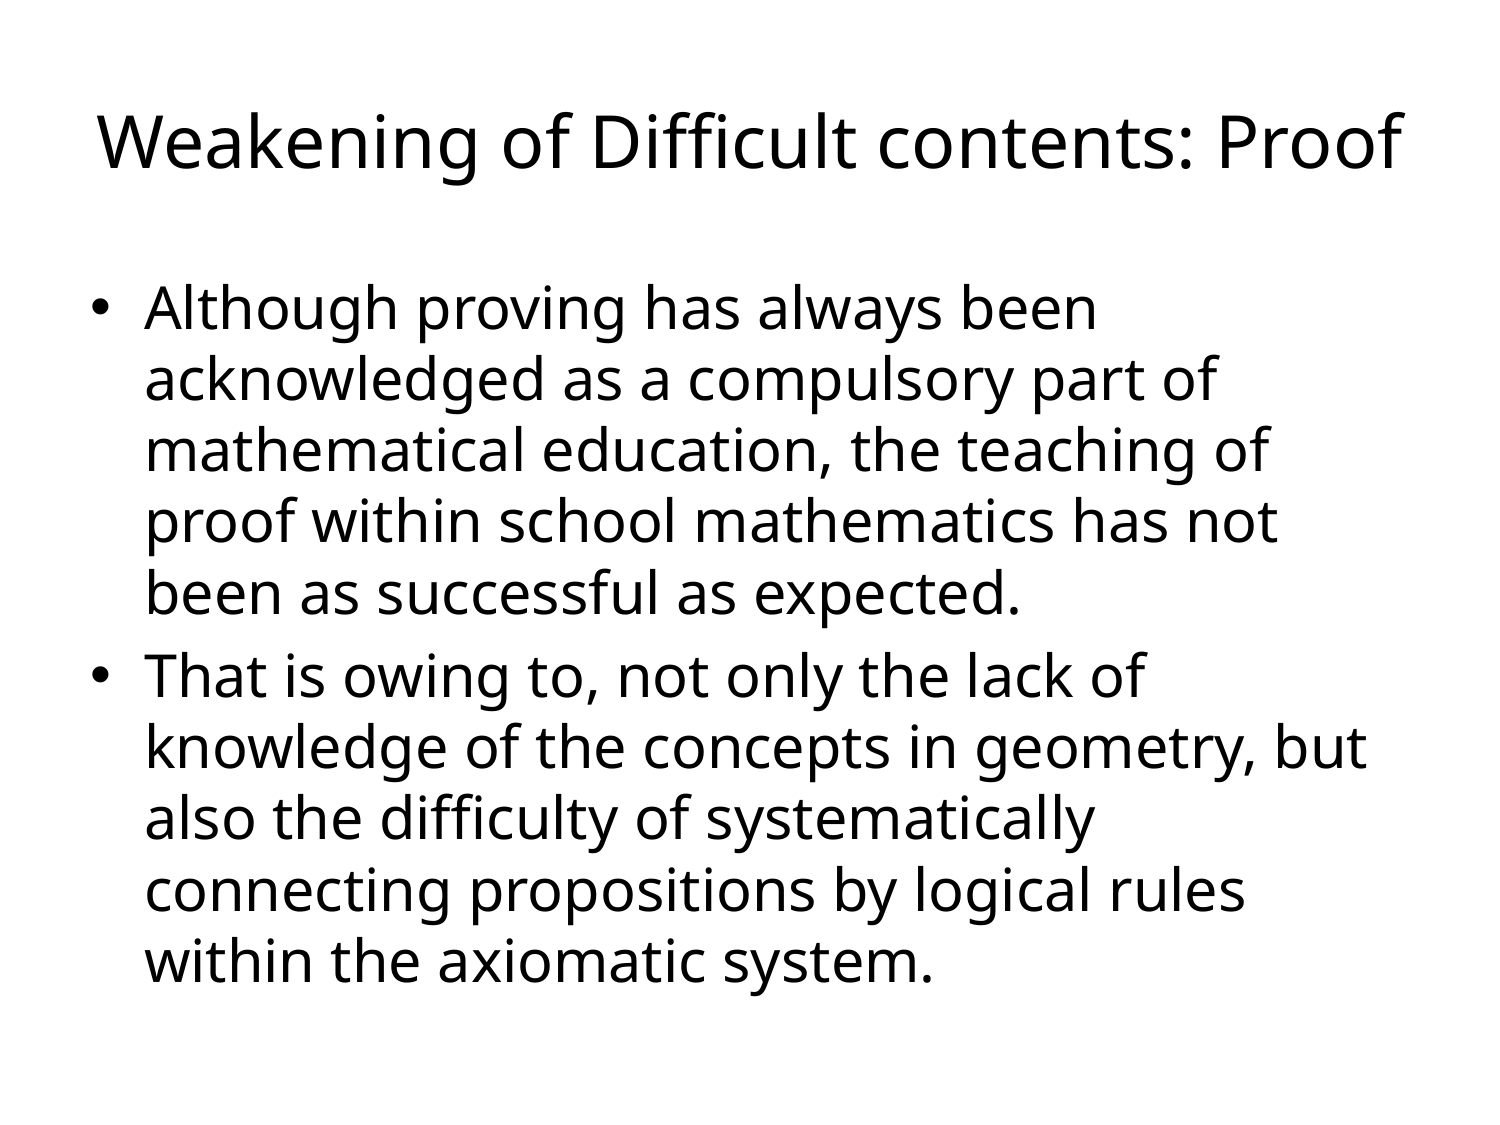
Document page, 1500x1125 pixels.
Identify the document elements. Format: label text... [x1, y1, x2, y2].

list Although proving has always been acknowledged as a compulsory part of mathematical education, the teaching of proof within school mathematics has not been as successful as expected. That is owing to, not only the lack of knowledge of the concepts in geometry, but also the difficulty of systematically connecting propositions by logical rules within the axiomatic system. [75, 262, 1425, 1005]
title Weakening of Difficult contents: Proof [75, 45, 1425, 233]
